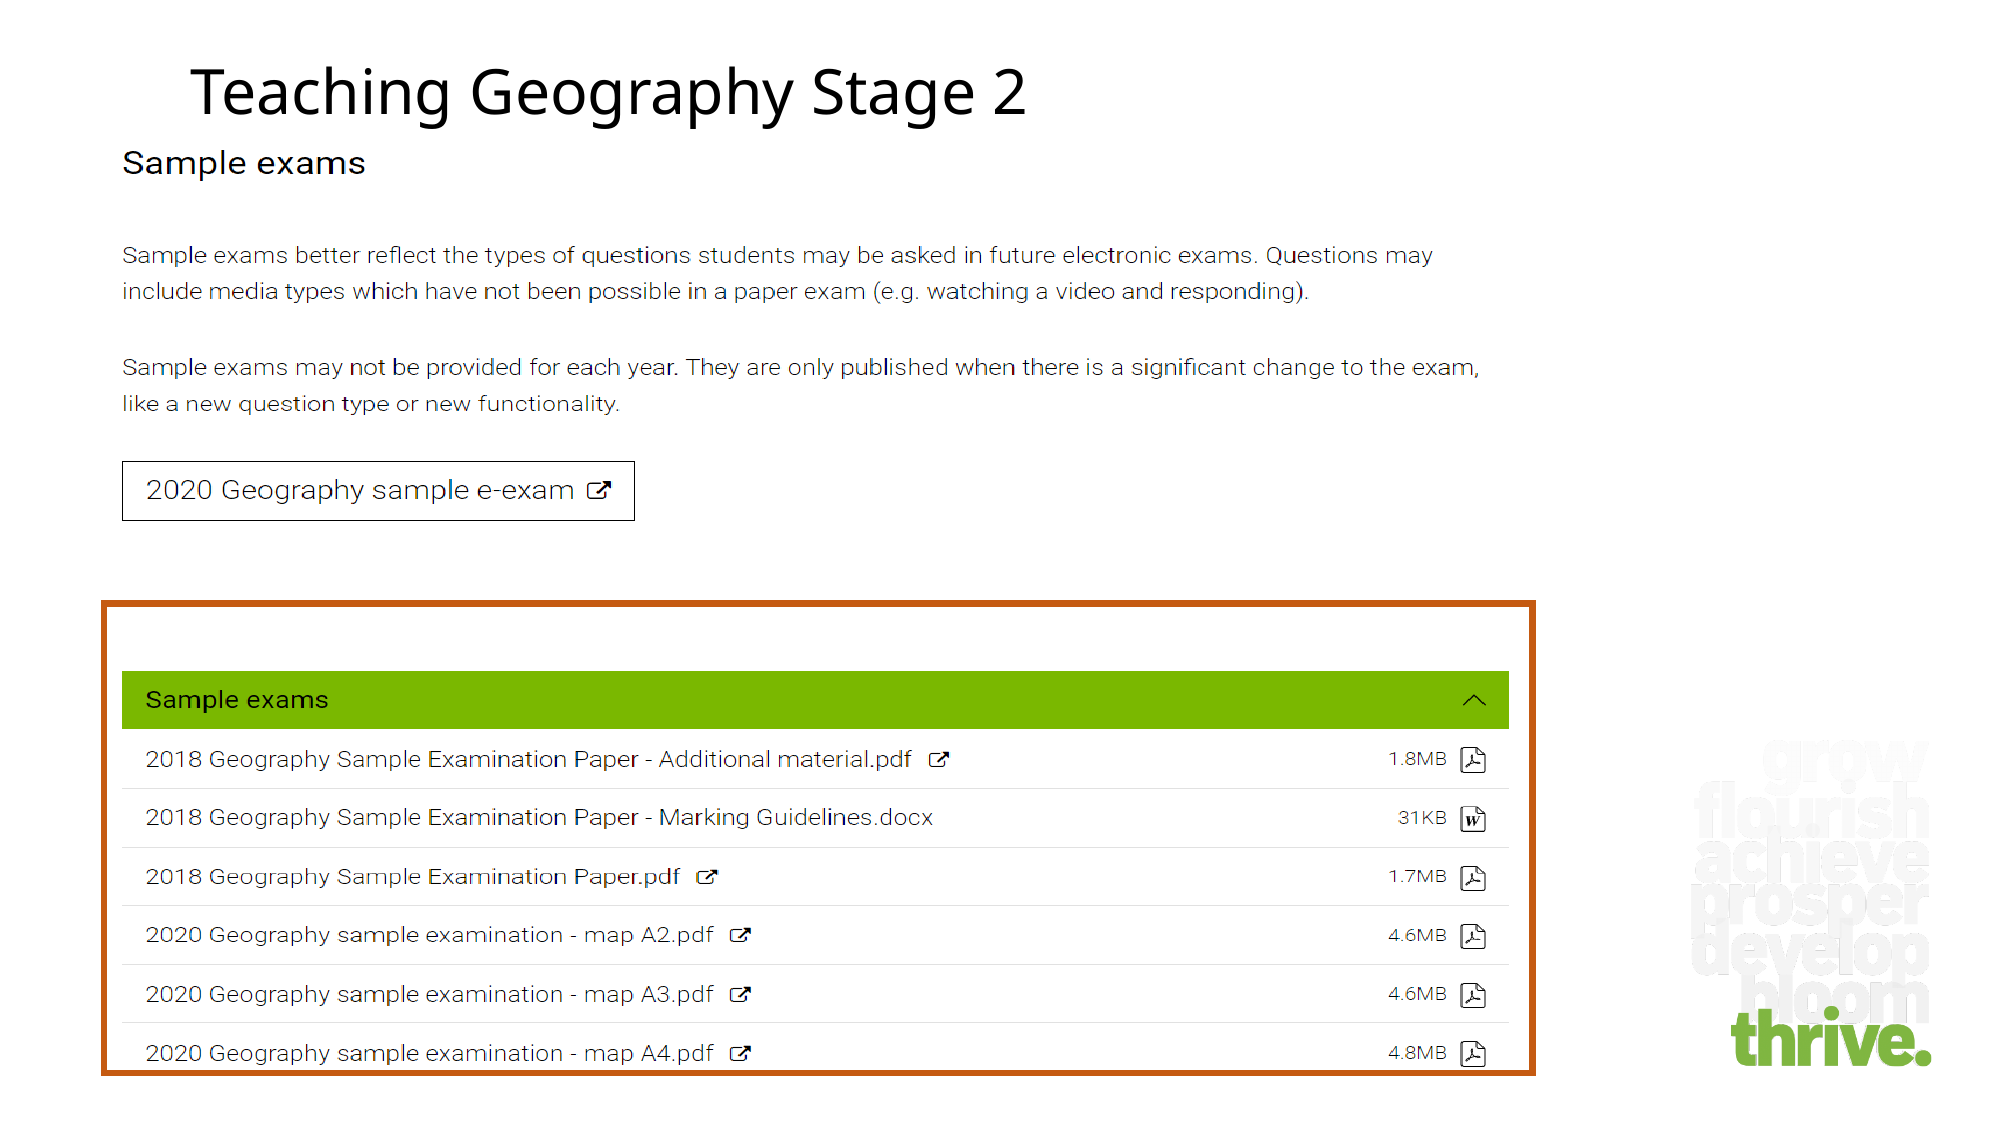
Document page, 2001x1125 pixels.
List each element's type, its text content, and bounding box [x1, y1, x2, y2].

title Teaching Geography Stage 2 [175, 48, 1059, 140]
picture [1691, 740, 1932, 1069]
picture [65, 140, 1533, 1073]
